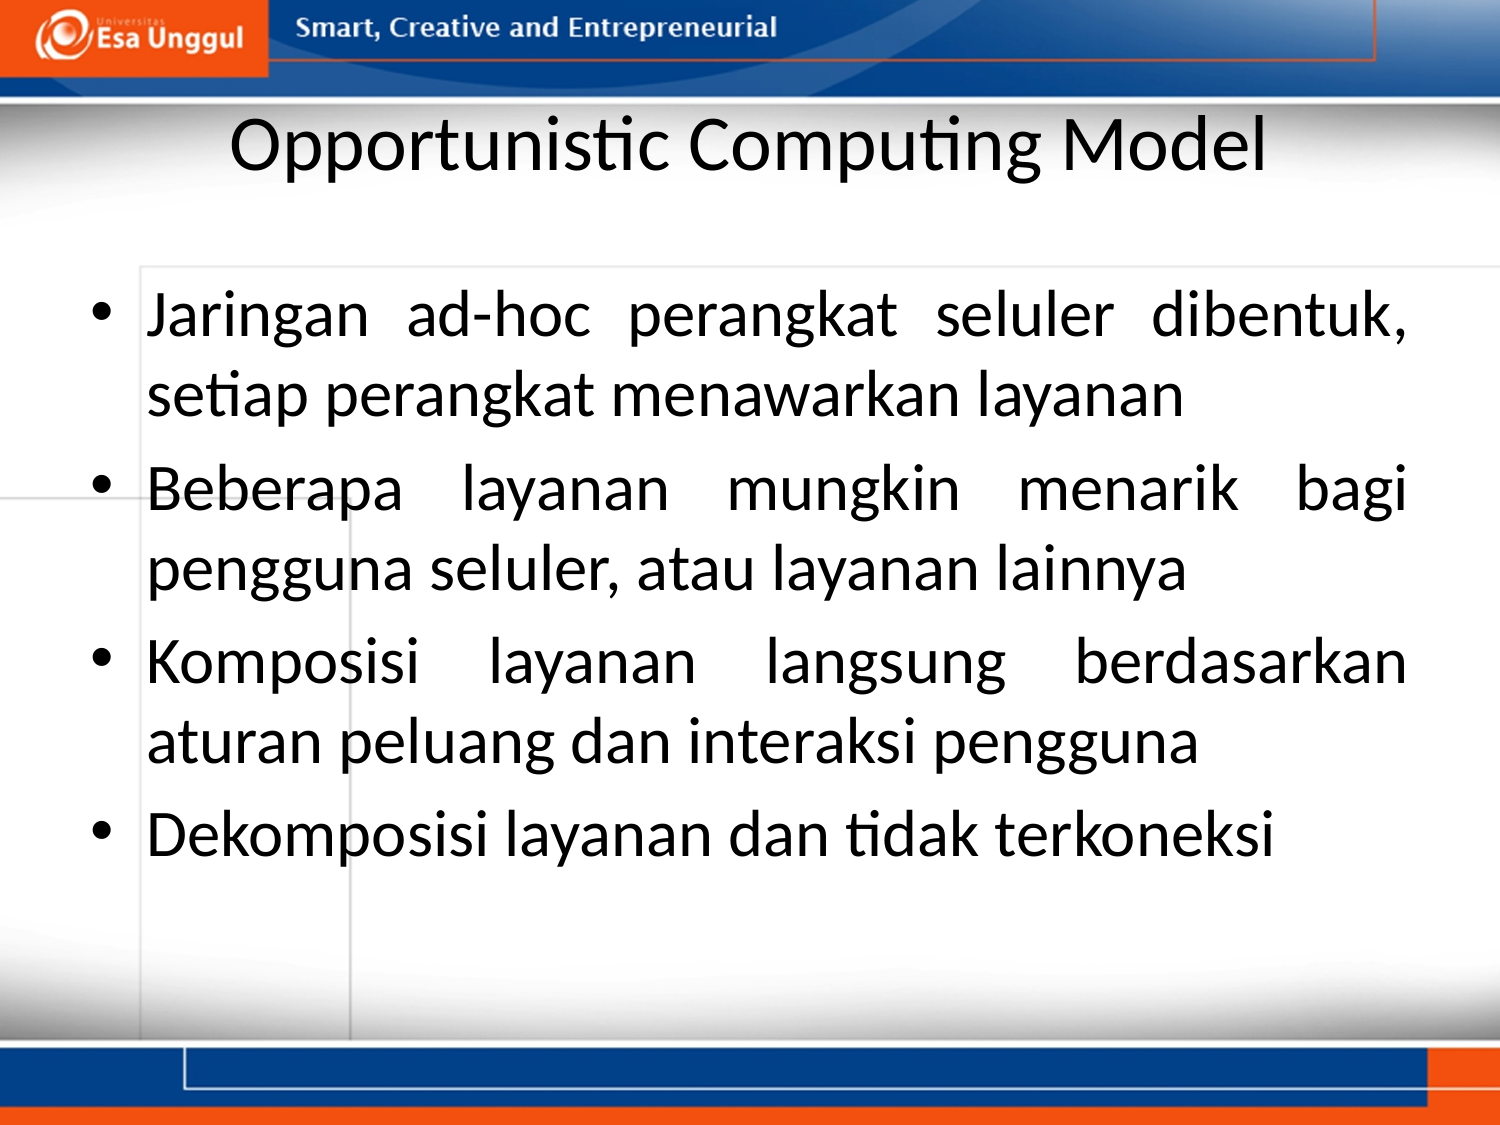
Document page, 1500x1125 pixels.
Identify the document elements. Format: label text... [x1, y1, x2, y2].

picture [0, 0, 1500, 1125]
list Jaringan ad-hoc perangkat seluler dibentuk, setiap perangkat menawarkan layanan Beberapa layanan mungkin menarik bagi pengguna seluler, atau layanan lainnya Komposisi layanan langsung berdasarkan aturan peluang dan interaksi pengguna Dekomposisi layanan dan tidak terkoneksi [75, 262, 1425, 1005]
slide_number [1074, 1042, 1425, 1103]
title Opportunistic Computing Model [75, 45, 1425, 233]
